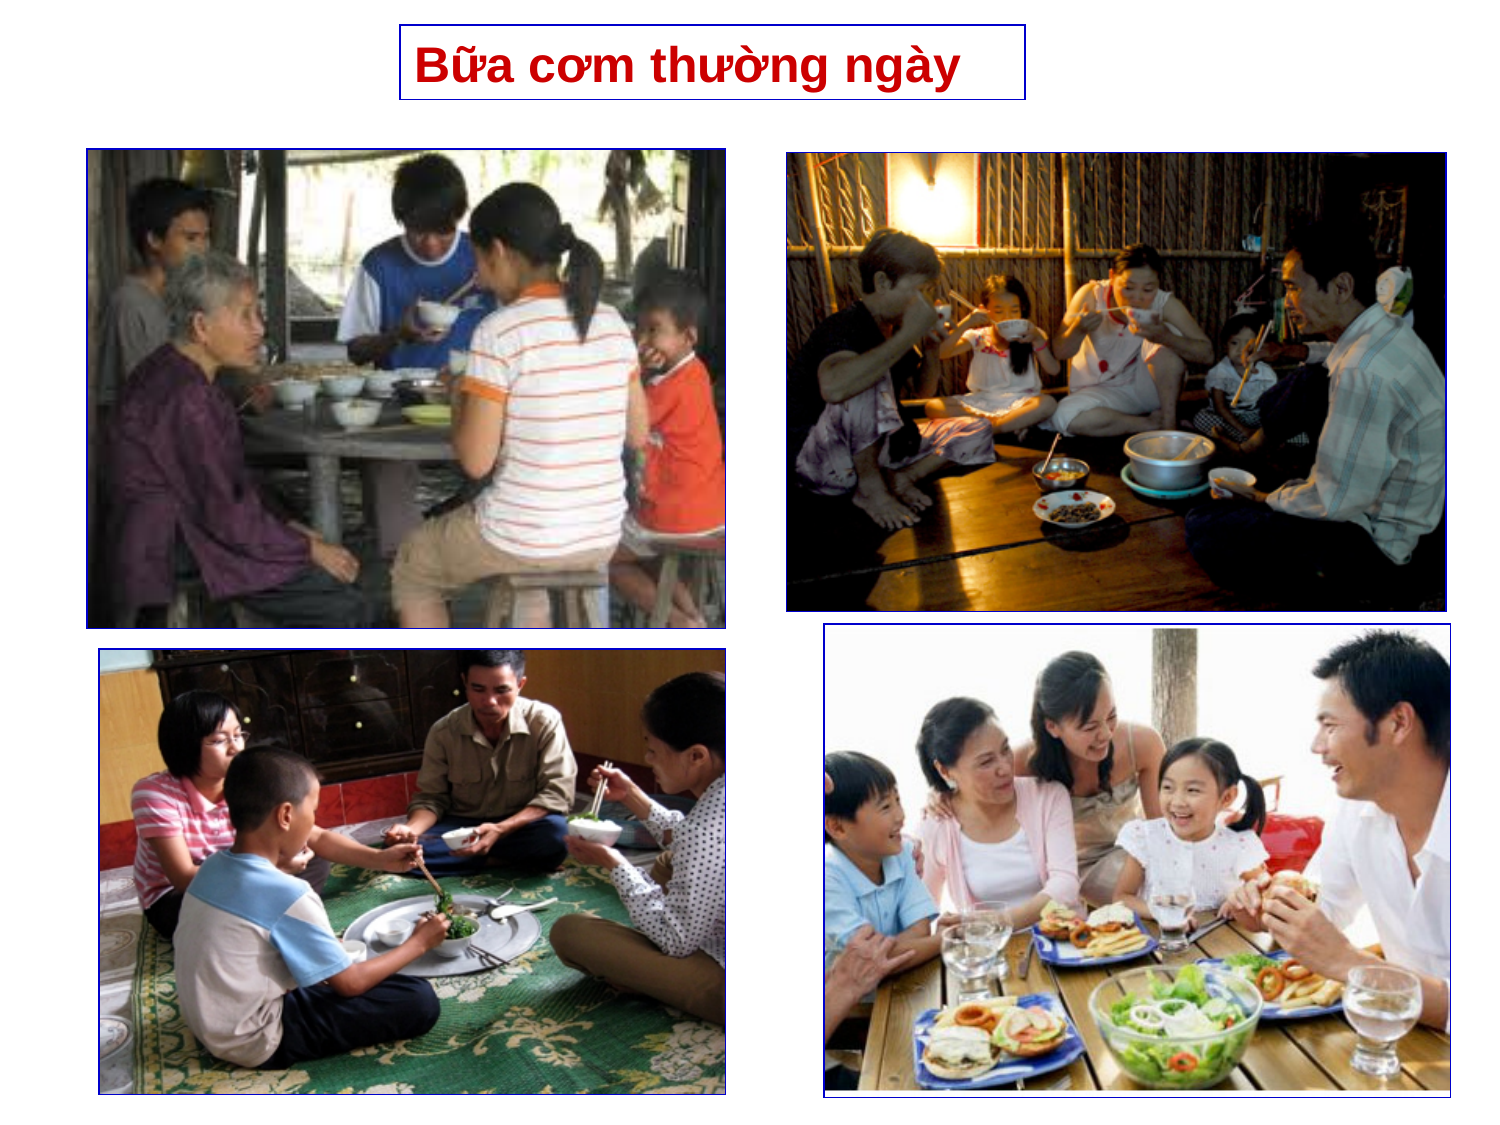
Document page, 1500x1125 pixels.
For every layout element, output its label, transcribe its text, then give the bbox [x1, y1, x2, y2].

picture [87, 149, 726, 628]
picture [787, 152, 1446, 612]
picture [824, 624, 1451, 1097]
text_box Bữa cơm thường ngày [399, 24, 1025, 100]
picture [99, 649, 726, 1094]
